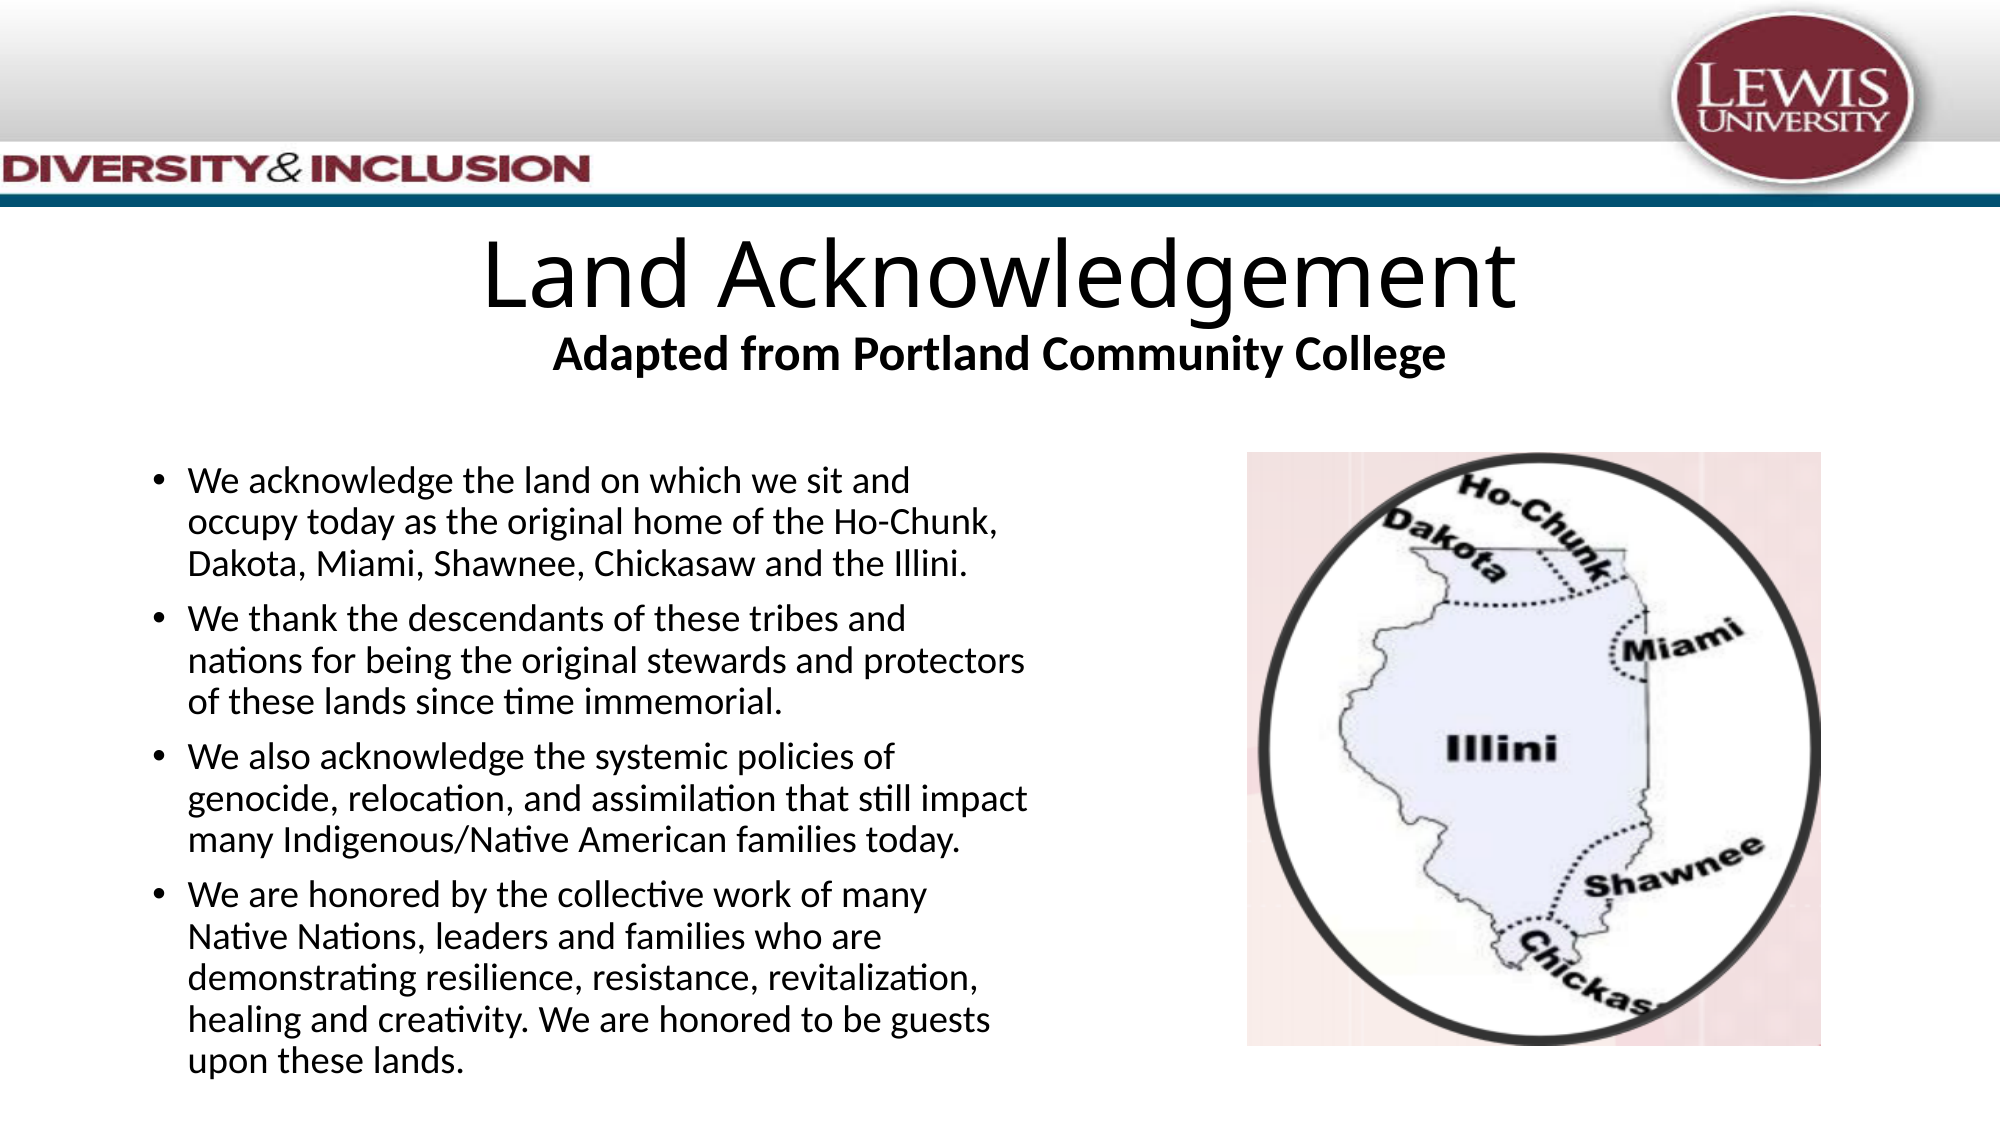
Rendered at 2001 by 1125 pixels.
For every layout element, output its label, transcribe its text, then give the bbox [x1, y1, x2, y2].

title Land Acknowledgement Adapted from Portland Community College [137, 216, 1863, 394]
picture [0, 0, 2000, 195]
list We acknowledge the land on which we sit and occupy today as the original home of the Ho-Chunk, Dakota, Miami, Shawnee, Chickasaw and the Illini. We thank the descendants of these tribes and nations for being the original stewards and protectors of these lands since time immemorial. We also acknowledge the systemic policies of genocide, relocation, and assimilation that still impact many Indigenous/Native American families today. We are honored by the collective work of many Native Nations, leaders and families who are demonstrating resilience, resistance, revitalization, healing and creativity. We are honored to be guests upon these lands. [137, 393, 1046, 1103]
picture [1247, 452, 1821, 1047]
